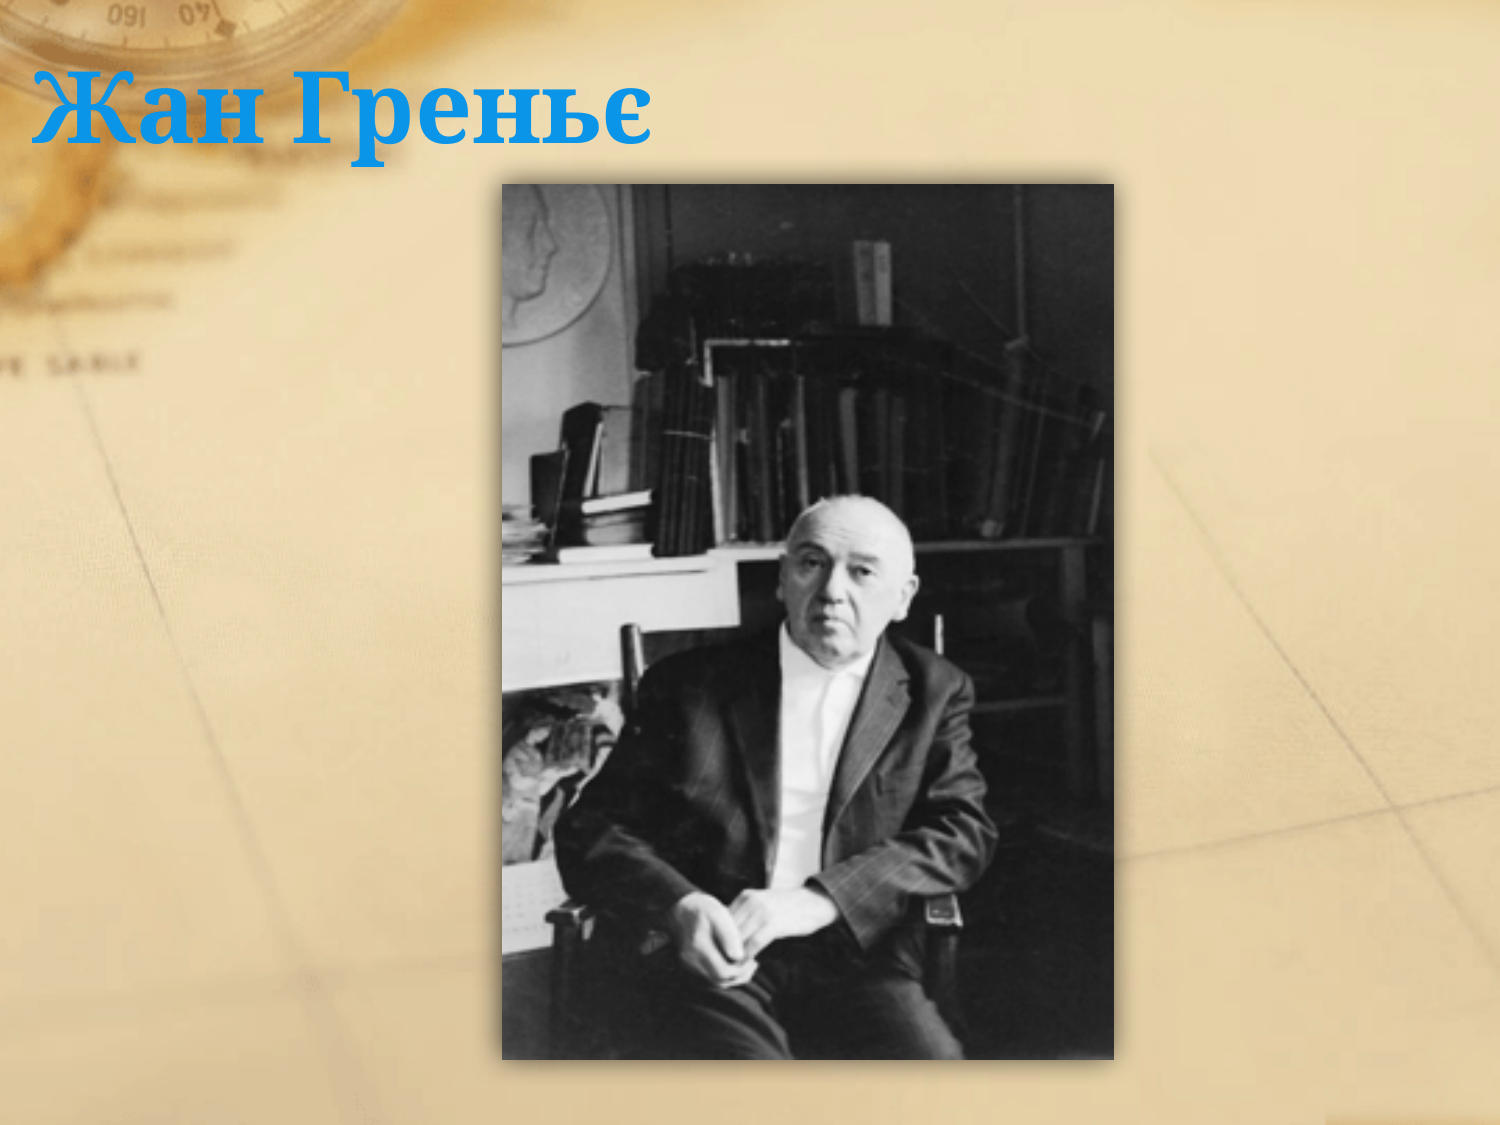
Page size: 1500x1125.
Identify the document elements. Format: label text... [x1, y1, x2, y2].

picture [0, 0, 1500, 1125]
title Жан Греньє [17, 42, 947, 171]
